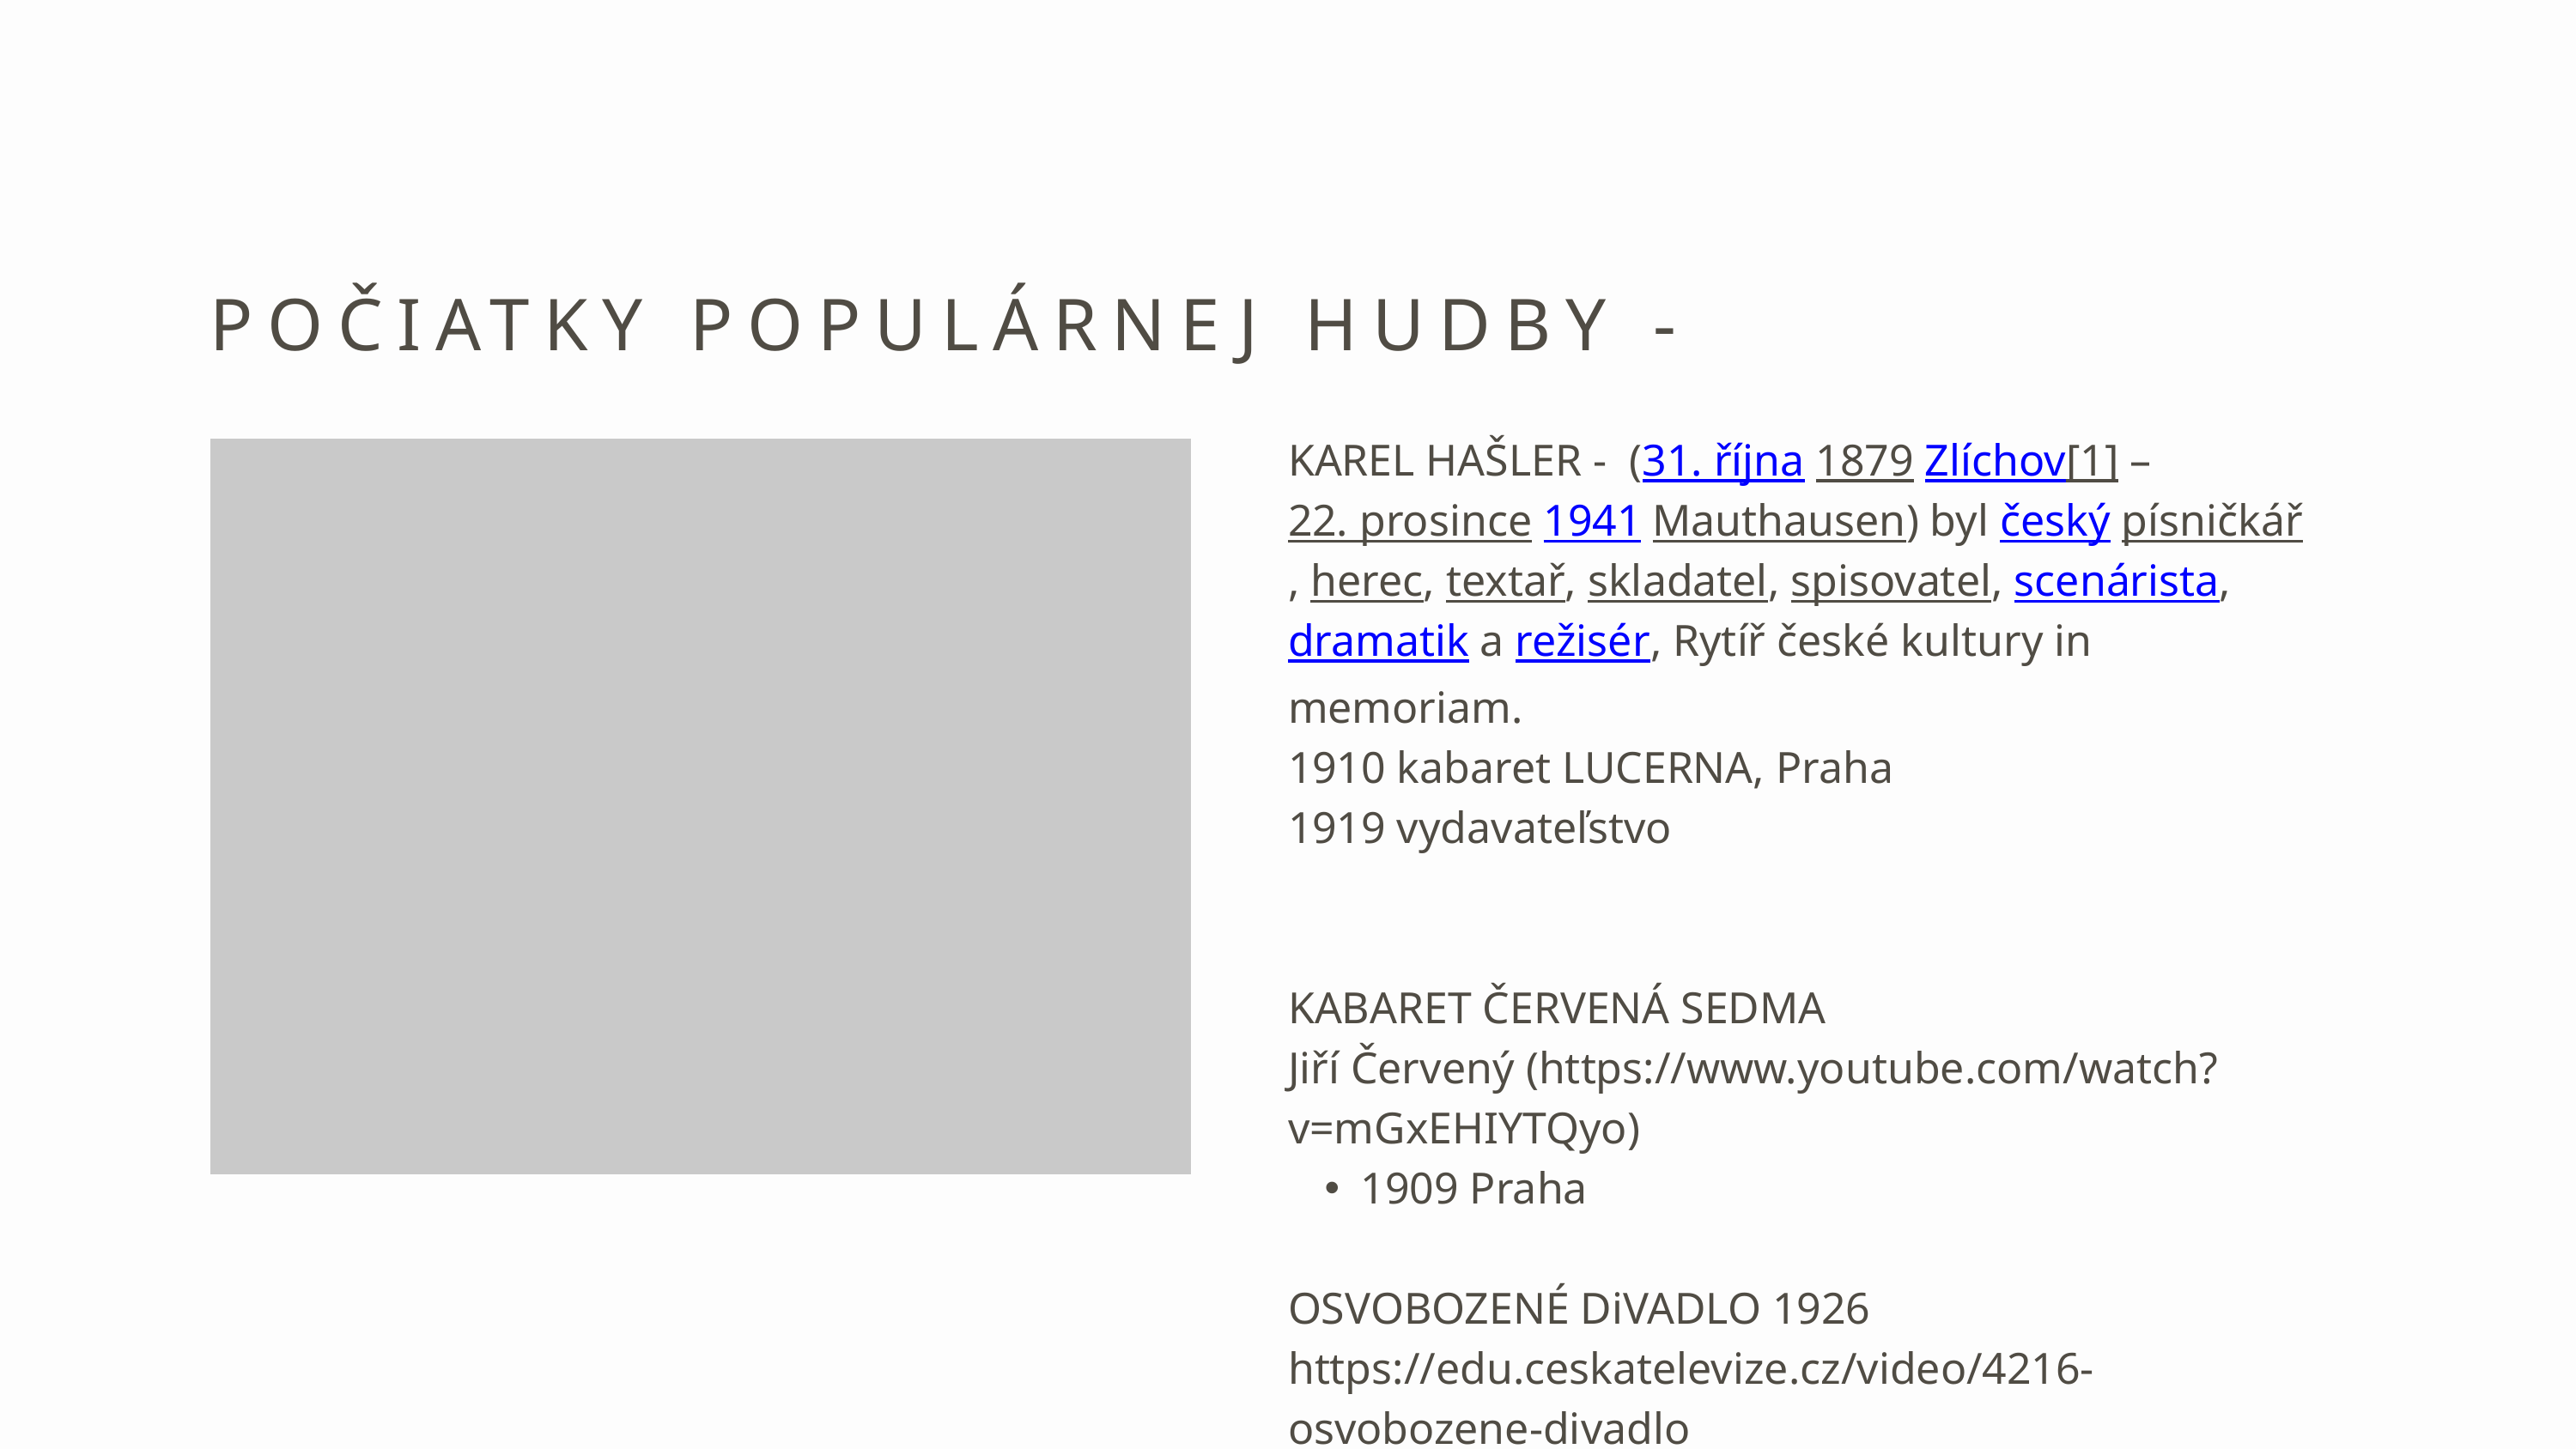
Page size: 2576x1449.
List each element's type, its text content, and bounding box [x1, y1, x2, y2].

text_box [210, 438, 1192, 1175]
text_box POČIATKY POPULÁRNEJ HUDBY - [210, 264, 1854, 366]
text_box KAREL HAŠLER - (31. října 1879 Zlíchov[1] – 22. prosince 1941 Mauthausen) byl český písničkář, herec, textař, skladatel, spisovatel, scenárista, dramatik a režisér, Rytíř české kultury in memoriam. 1910 kabaret LUCERNA, Praha 1919 vydavateľstvo KABARET ČERVENÁ SEDMA Jiří Červený (https://www.youtube.com/watch?v=mGxEHIYTQyo) 1909 Praha OSVOBOZENÉ DiVADLO 1926 https://edu.ceskatelevize.cz/video/4216-osvobozene-divadlo [1288, 432, 2313, 1449]
